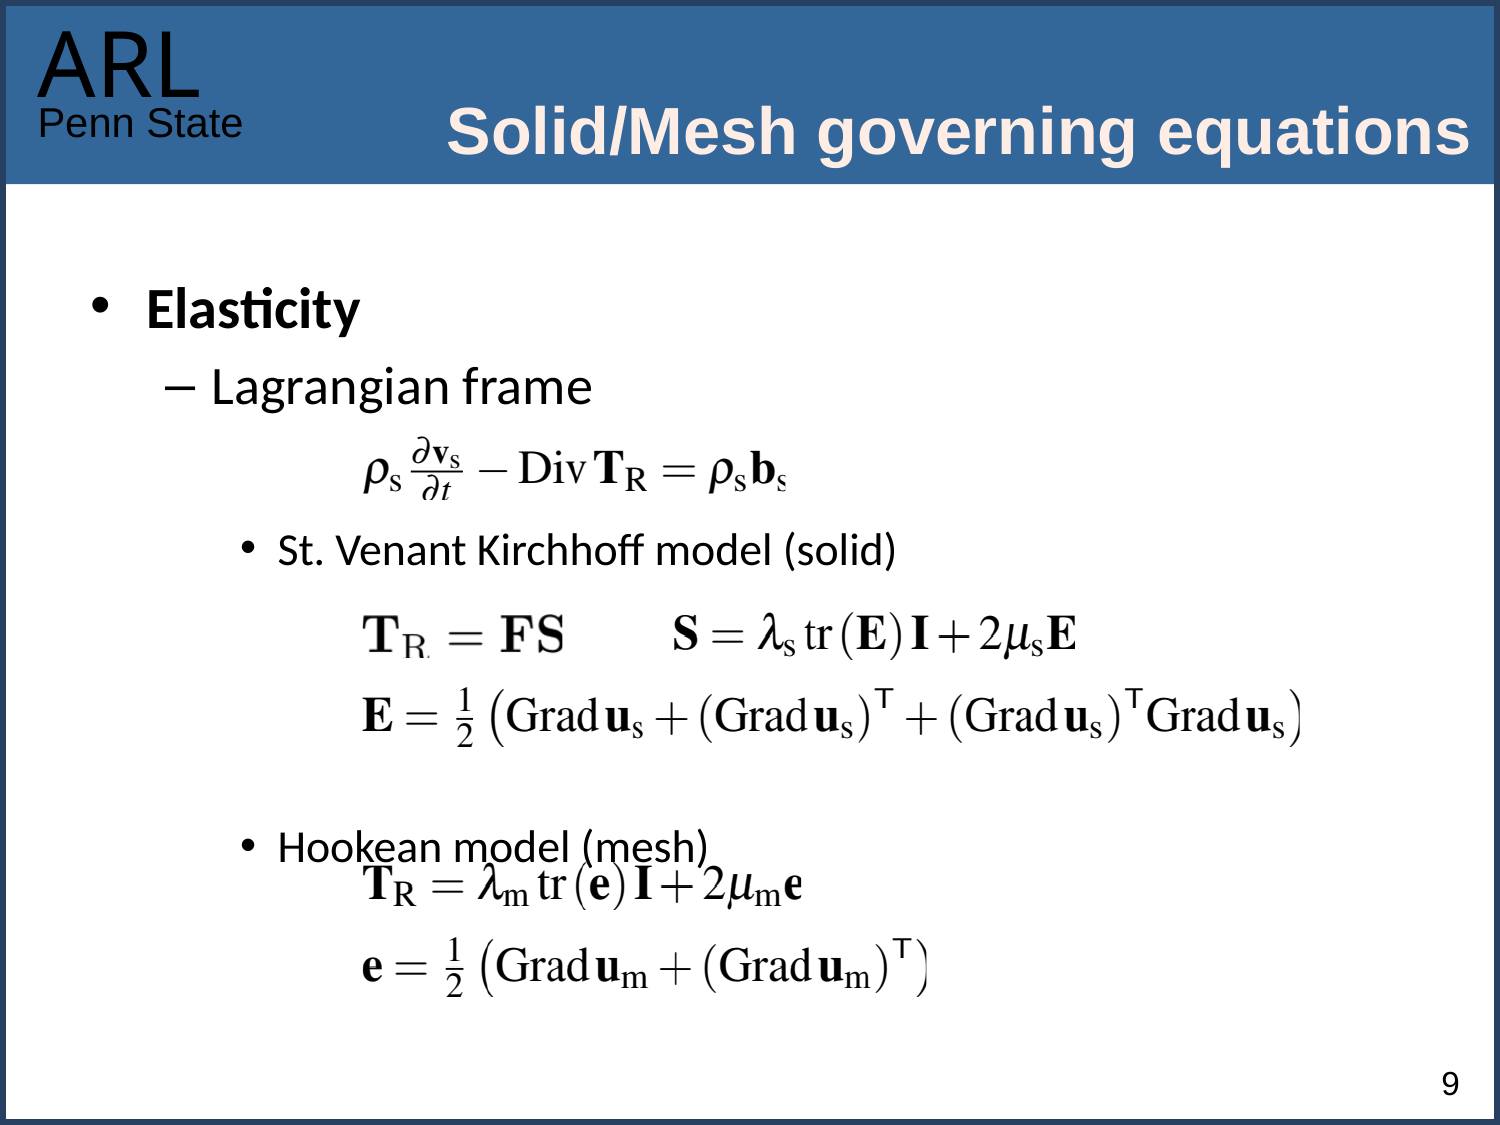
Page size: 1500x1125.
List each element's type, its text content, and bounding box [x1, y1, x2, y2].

picture [362, 435, 786, 501]
picture [362, 687, 1300, 747]
picture [362, 862, 802, 910]
picture [362, 613, 563, 659]
picture [673, 612, 1076, 660]
slide_number 9 [1350, 1050, 1475, 1110]
picture [362, 937, 927, 997]
title Solid/Mesh governing equations [249, 12, 1488, 175]
list Elasticity Lagrangian frame St. Venant Kirchhoff model (solid) Hookean model (mesh) [75, 262, 1425, 1005]
